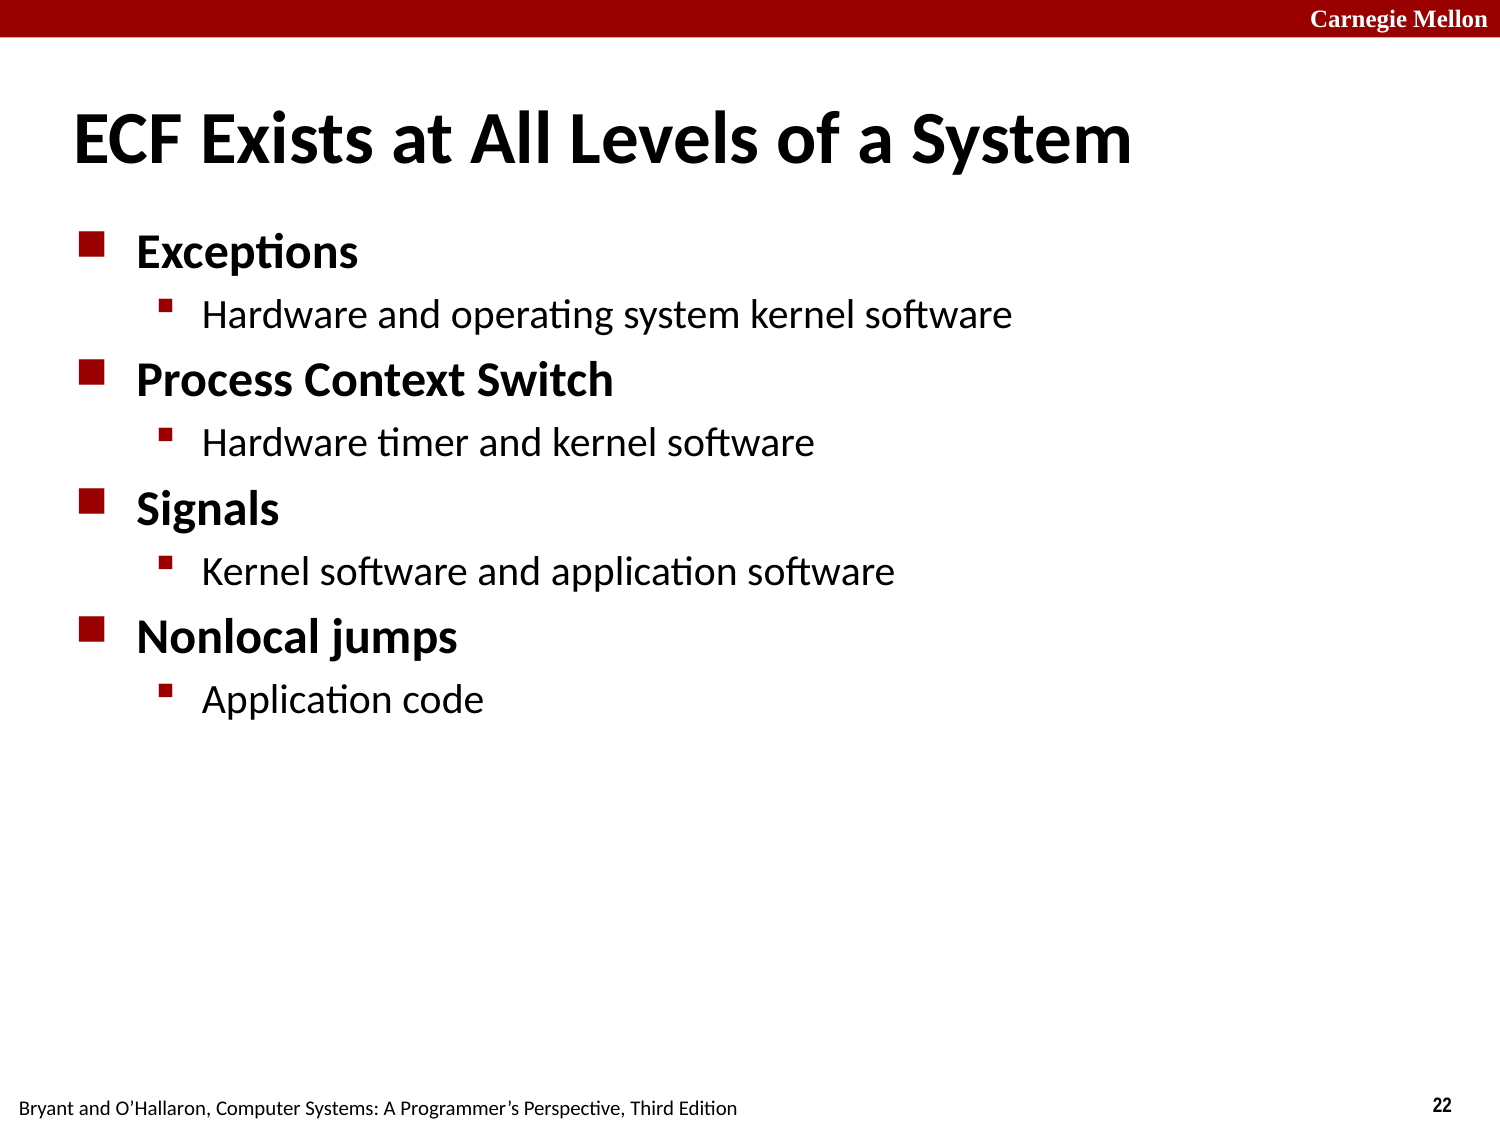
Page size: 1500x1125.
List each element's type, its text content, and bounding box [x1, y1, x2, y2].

list Exceptions Hardware and operating system kernel software Process Context Switch Hardware timer and kernel software Signals Kernel software and application software Nonlocal jumps Application code [64, 210, 1361, 1027]
title ECF Exists at All Levels of a System [58, 71, 1305, 197]
